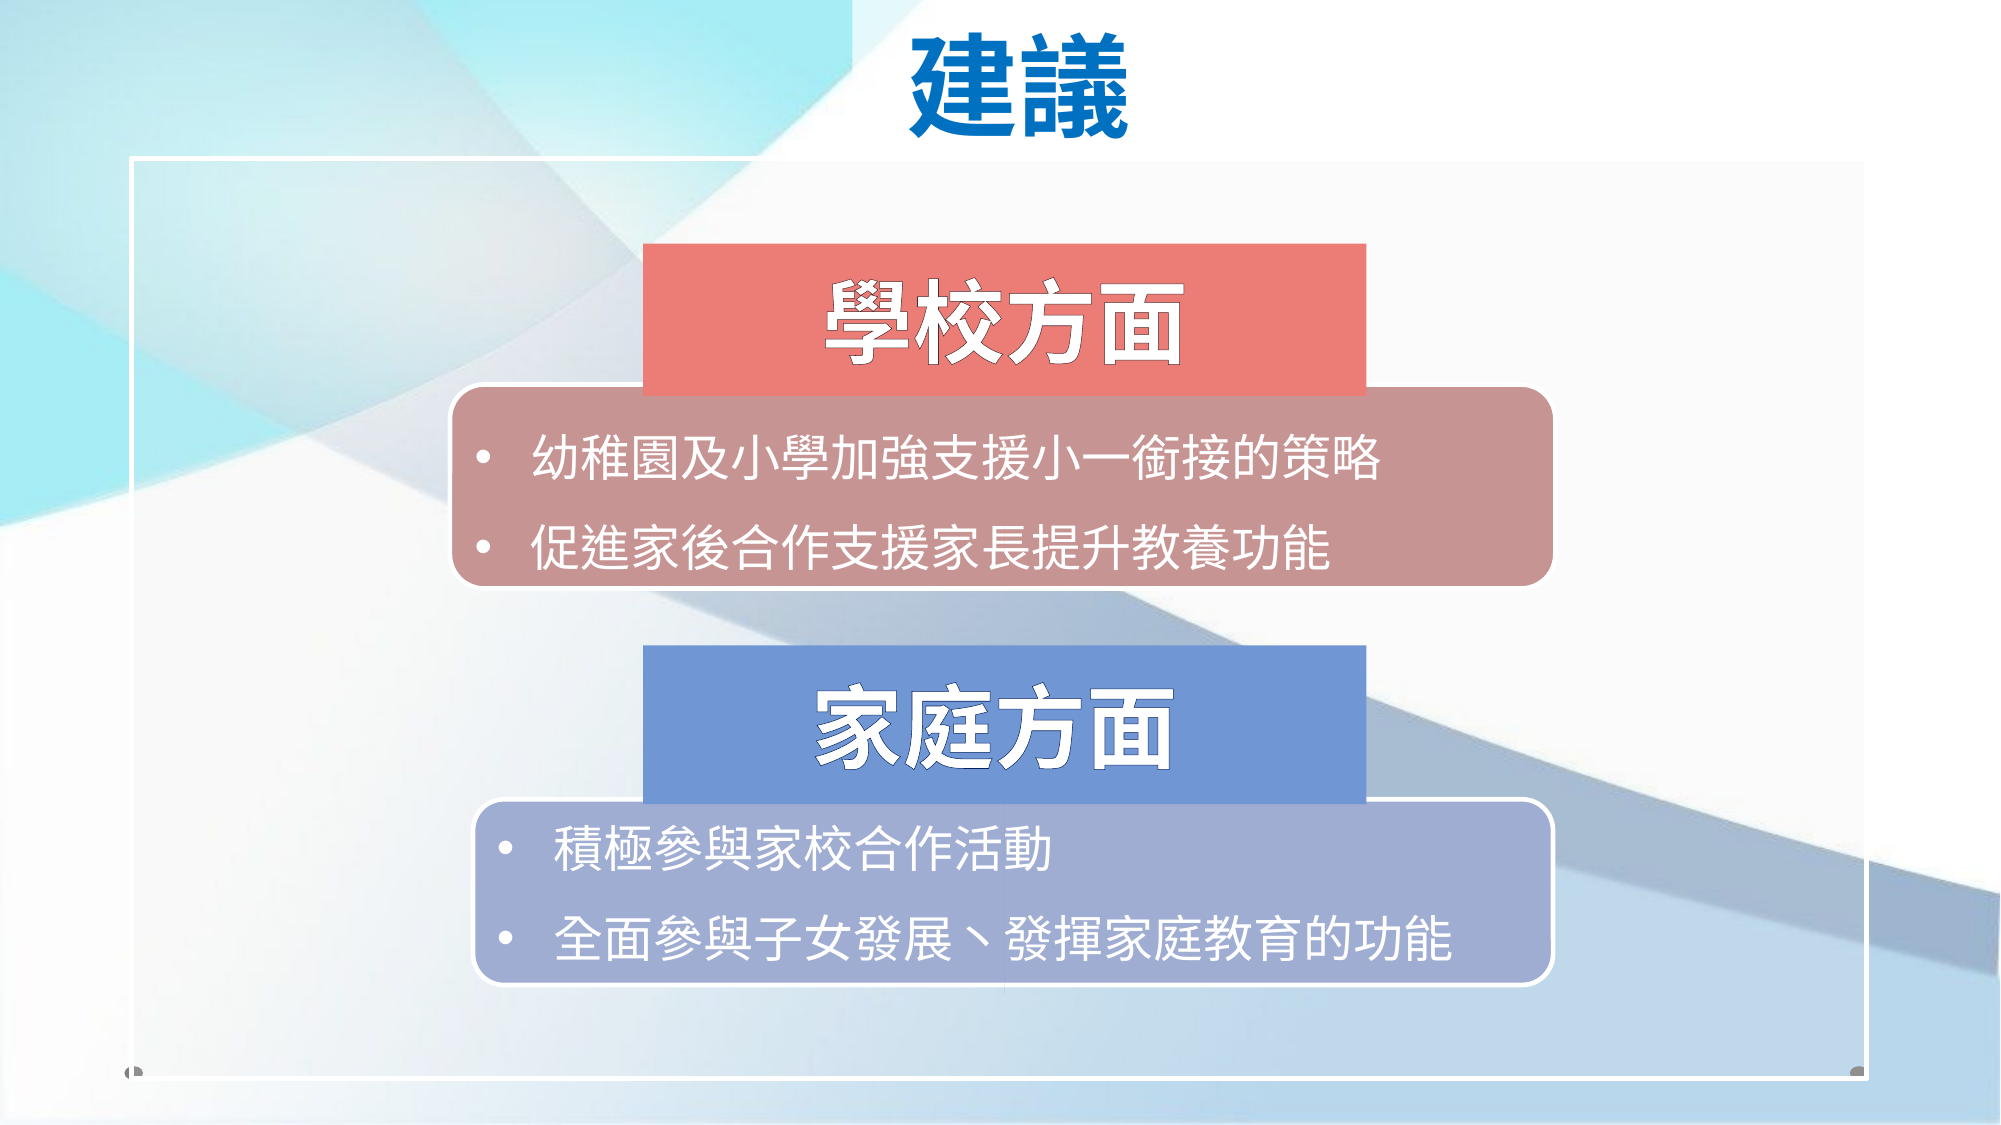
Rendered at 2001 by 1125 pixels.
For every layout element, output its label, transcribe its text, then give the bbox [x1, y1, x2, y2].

text_box 積極參與家校合作活動 全面參與子女發展丶發揮家庭教育的功能 [470, 796, 1002, 988]
text_box 幼稚園及小學加強支援小一銜接的策略 促進家後合作支援家長提升教養功能 [447, 382, 1558, 591]
picture [0, 0, 2001, 1125]
text_box [129, 156, 1869, 1081]
text_box 學校方面 [641, 241, 1369, 567]
text_box 家庭方面 [641, 643, 1369, 997]
text_box 積極參與家校合作活動 全面參與子女發展丶發揮家庭教育的功能 [1007, 796, 1556, 988]
text_box 建議 [852, 0, 1185, 159]
